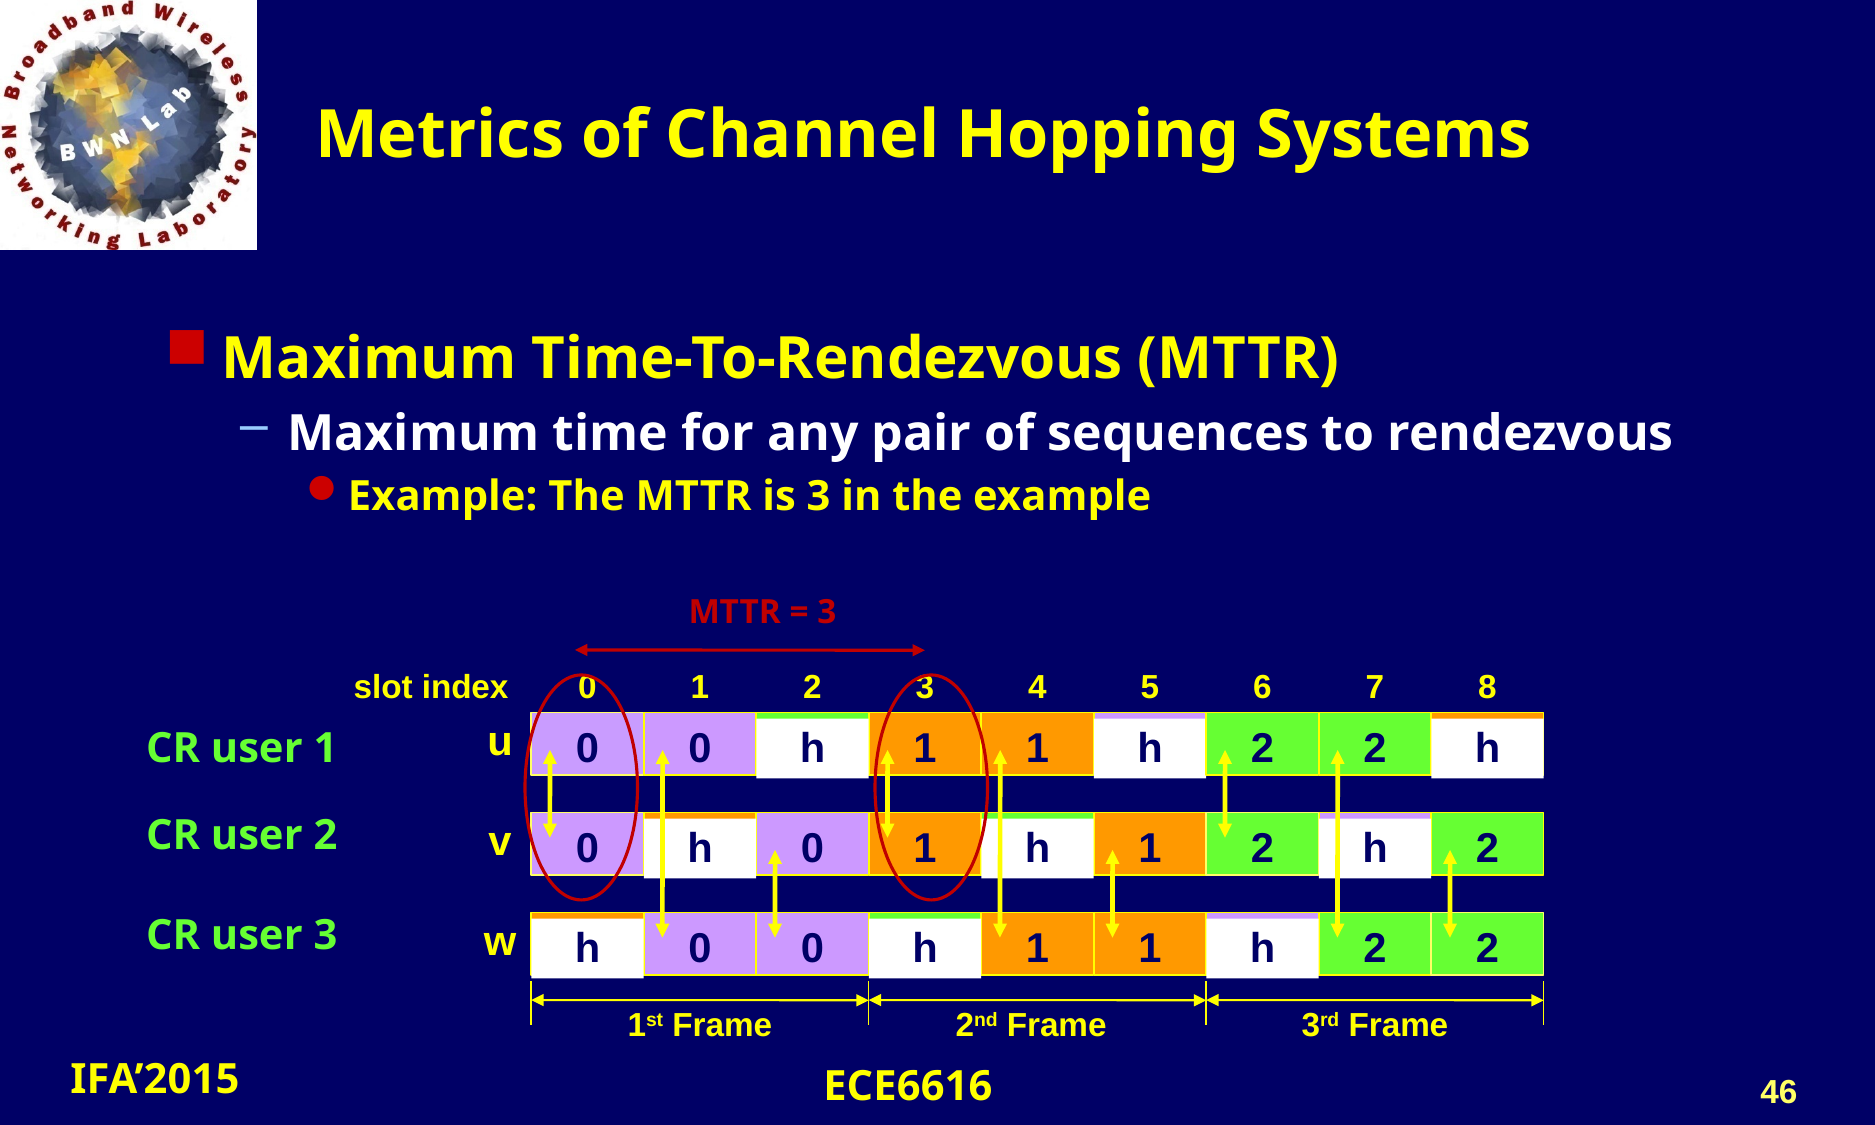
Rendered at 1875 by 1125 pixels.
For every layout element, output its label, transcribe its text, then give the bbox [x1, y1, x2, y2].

slide_number 46 [1687, 1062, 1813, 1113]
text_box CR user 3 [131, 906, 332, 966]
text_box MTTR = 3 [649, 587, 875, 639]
text_box CR user 1 [131, 718, 332, 779]
picture [0, 0, 257, 250]
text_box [337, 662, 1544, 1052]
title Metrics of Channel Hopping Systems [299, 62, 1780, 201]
text_box CR user 2 [131, 806, 332, 866]
list Maximum Time-To-Rendezvous (MTTR) Maximum time for any pair of sequences to rendezvous Example: The MTTR is 3 in the example [150, 312, 1813, 1026]
